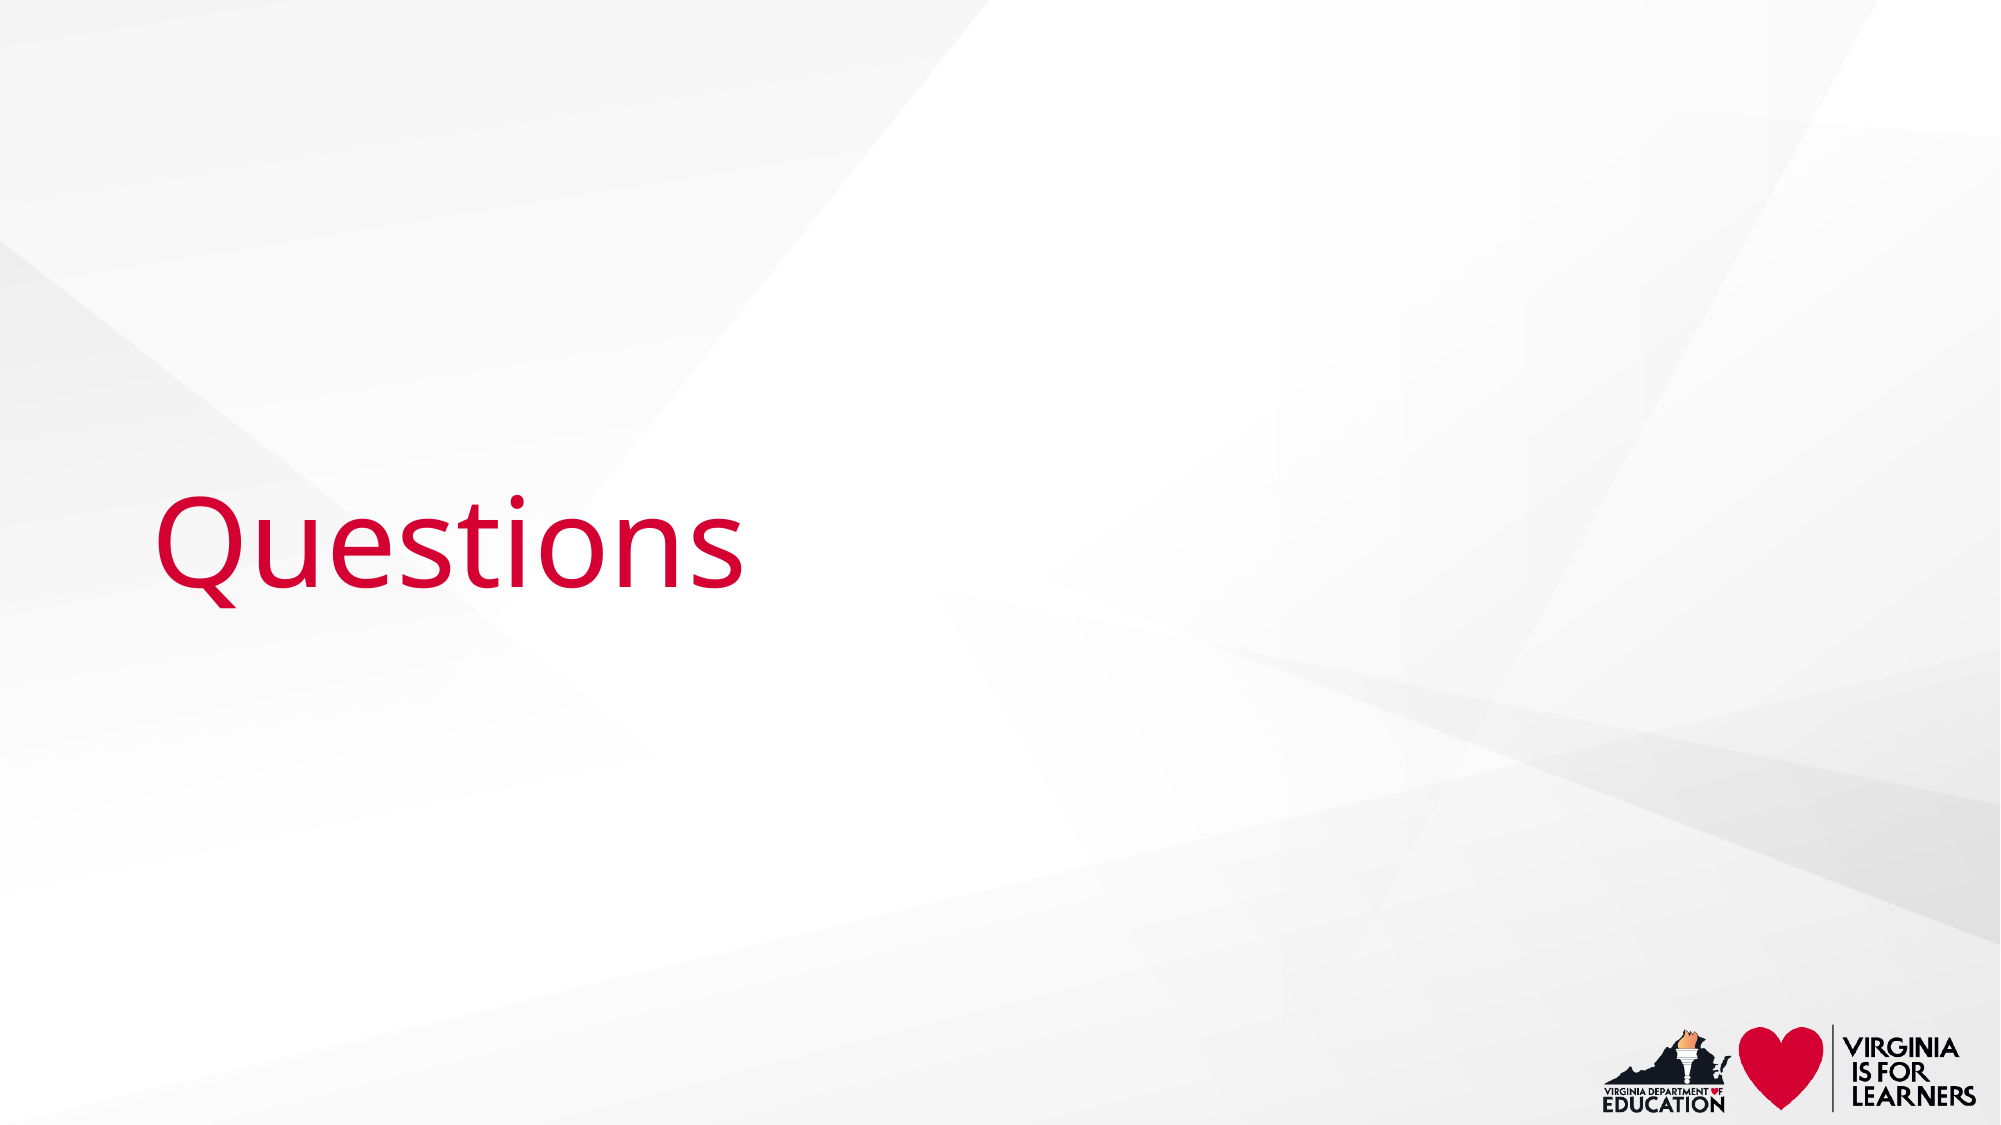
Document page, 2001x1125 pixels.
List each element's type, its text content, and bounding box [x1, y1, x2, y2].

title Questions [136, 280, 1862, 623]
picture [0, 0, 2001, 1125]
